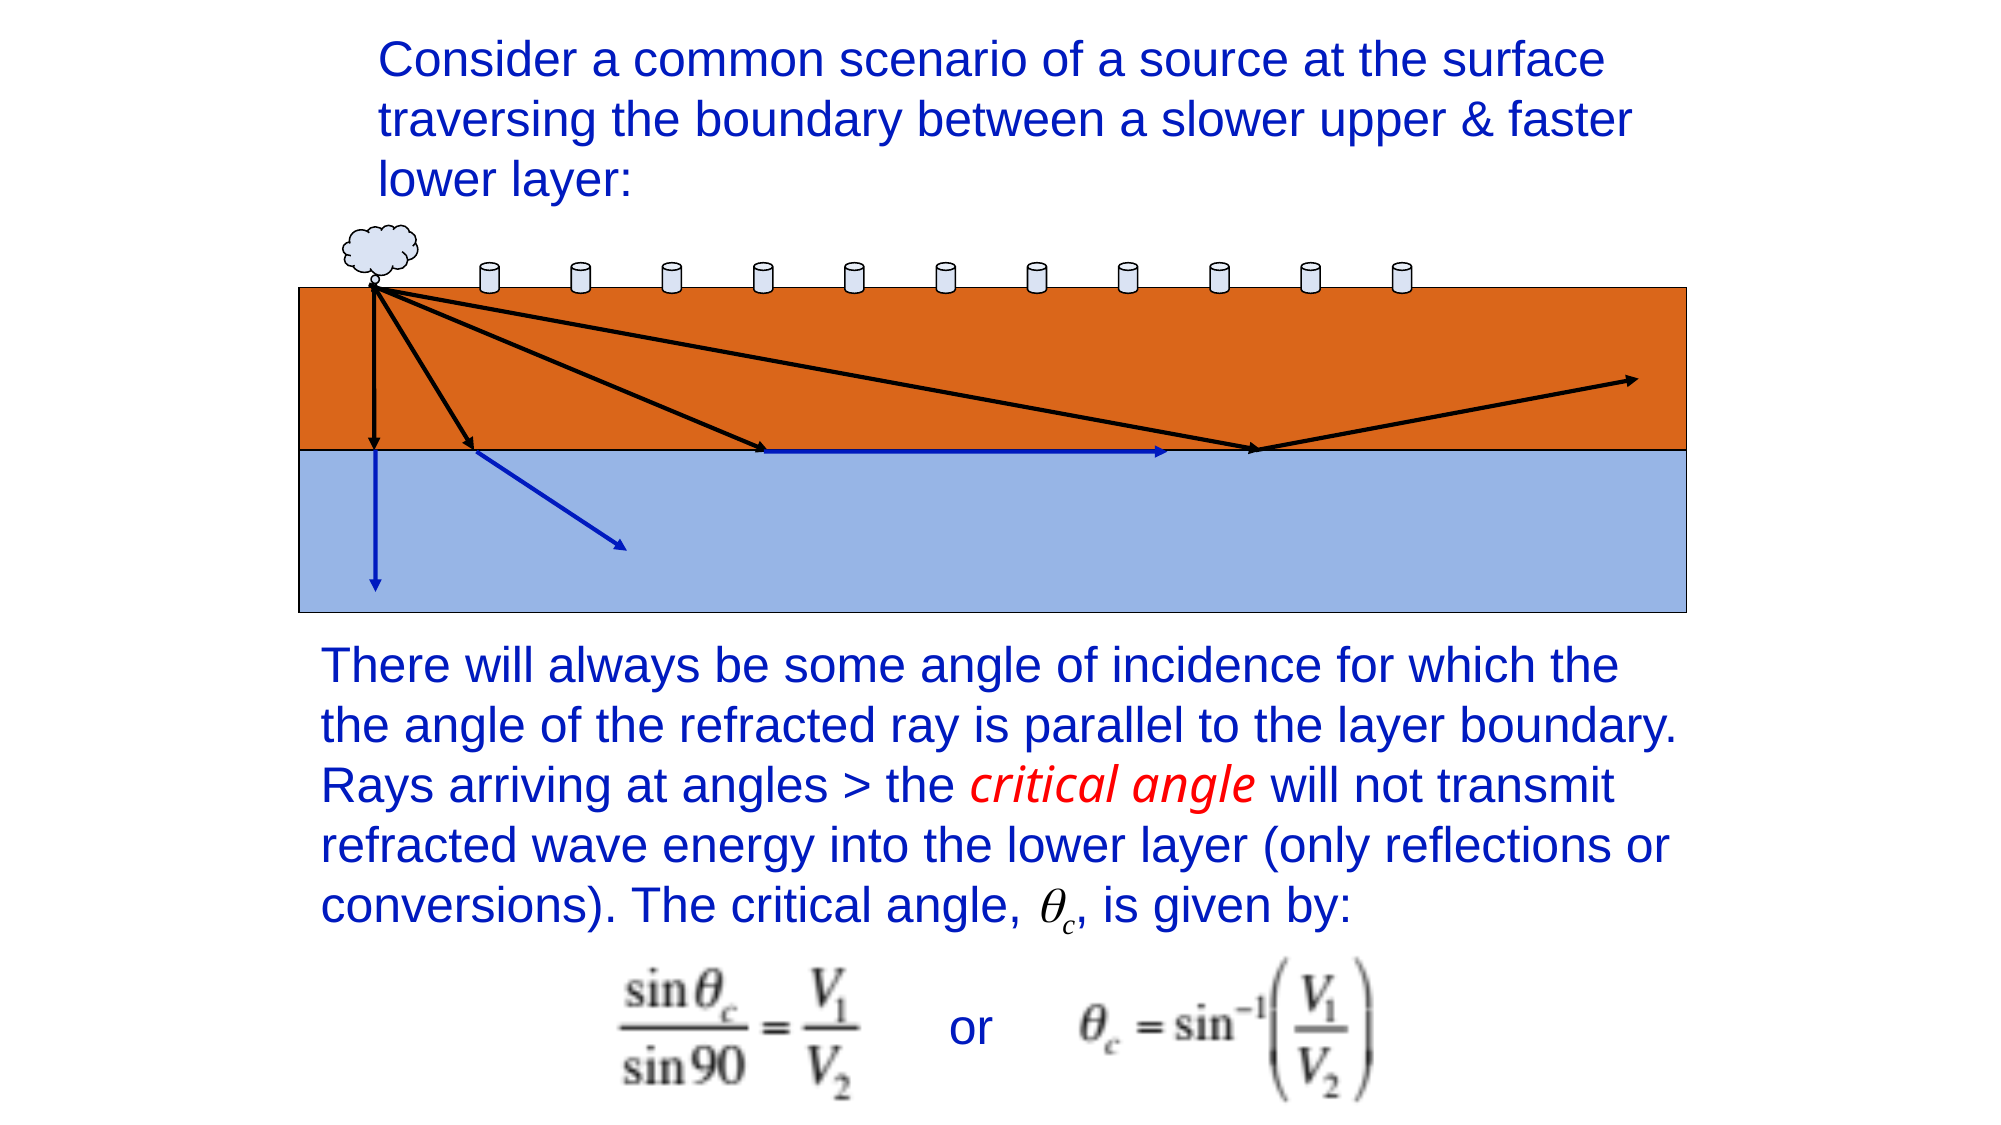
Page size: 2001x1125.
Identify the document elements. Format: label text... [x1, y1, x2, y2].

text_box [374, 288, 475, 451]
text_box [936, 262, 956, 294]
text_box or [934, 987, 1009, 1062]
text_box [369, 449, 382, 592]
text_box [378, 287, 1687, 450]
text_box There will always be some angle of incidence for which the the angle of the refracted ray is parallel to the layer boundary. Rays arriving at angles > the critical angle will not transmit refracted wave energy into the lower layer (only reflections or conversions). The critical angle, c, is given by: [305, 624, 1694, 948]
text_box [662, 262, 682, 294]
text_box [367, 289, 381, 451]
text_box [763, 445, 1168, 458]
picture [1074, 951, 1375, 1107]
text_box [571, 262, 591, 294]
text_box [382, 290, 769, 453]
text_box [299, 287, 374, 450]
text_box [753, 262, 773, 294]
text_box [1255, 374, 1639, 451]
text_box [1027, 262, 1047, 294]
text_box [374, 287, 1262, 455]
picture [611, 954, 862, 1102]
text_box [476, 451, 627, 551]
text_box [299, 450, 1687, 613]
text_box [375, 290, 472, 450]
text_box [1118, 262, 1138, 294]
text_box Consider a common scenario of a source at the surface traversing the boundary between a slower upper & faster lower layer: [363, 18, 1650, 214]
text_box [1392, 262, 1412, 294]
text_box [480, 262, 500, 294]
text_box [1210, 262, 1230, 294]
text_box [1301, 262, 1321, 294]
text_box [844, 262, 864, 294]
text_box [342, 225, 418, 287]
text_box [377, 289, 756, 450]
